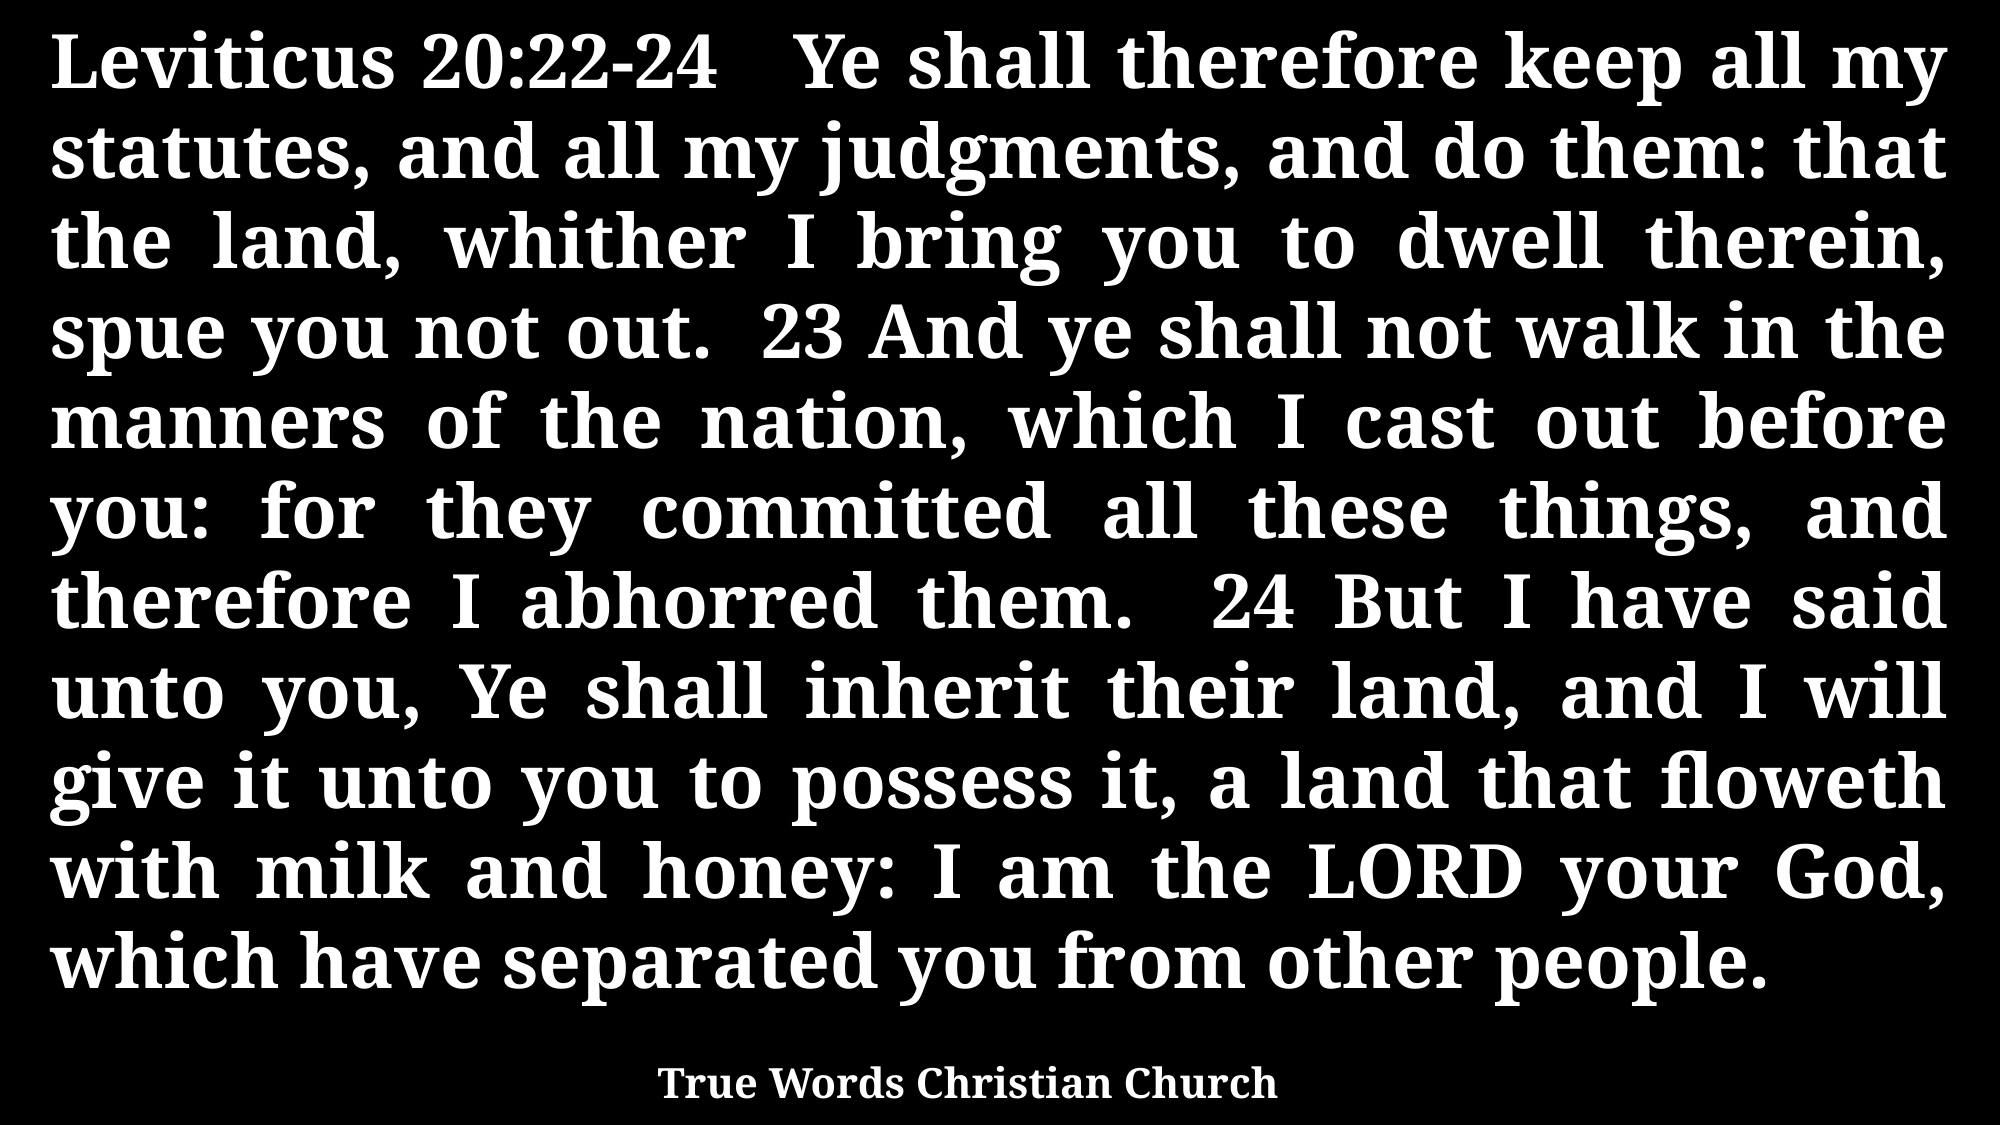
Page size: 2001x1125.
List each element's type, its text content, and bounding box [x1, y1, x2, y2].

text_box Leviticus 20:22-24 Ye shall therefore keep all my statutes, and all my judgments, and do them: that the land, whither I bring you to dwell therein, spue you not out. 23 And ye shall not walk in the manners of the nation, which I cast out before you: for they committed all these things, and therefore I abhorred them. 24 But I have said unto you, Ye shall inherit their land, and I will give it unto you to possess it, a land that floweth with milk and honey: I am the LORD your God, which have separated you from other people. [35, 6, 1965, 1011]
text_box True Words Christian Church [642, 1049, 1294, 1114]
